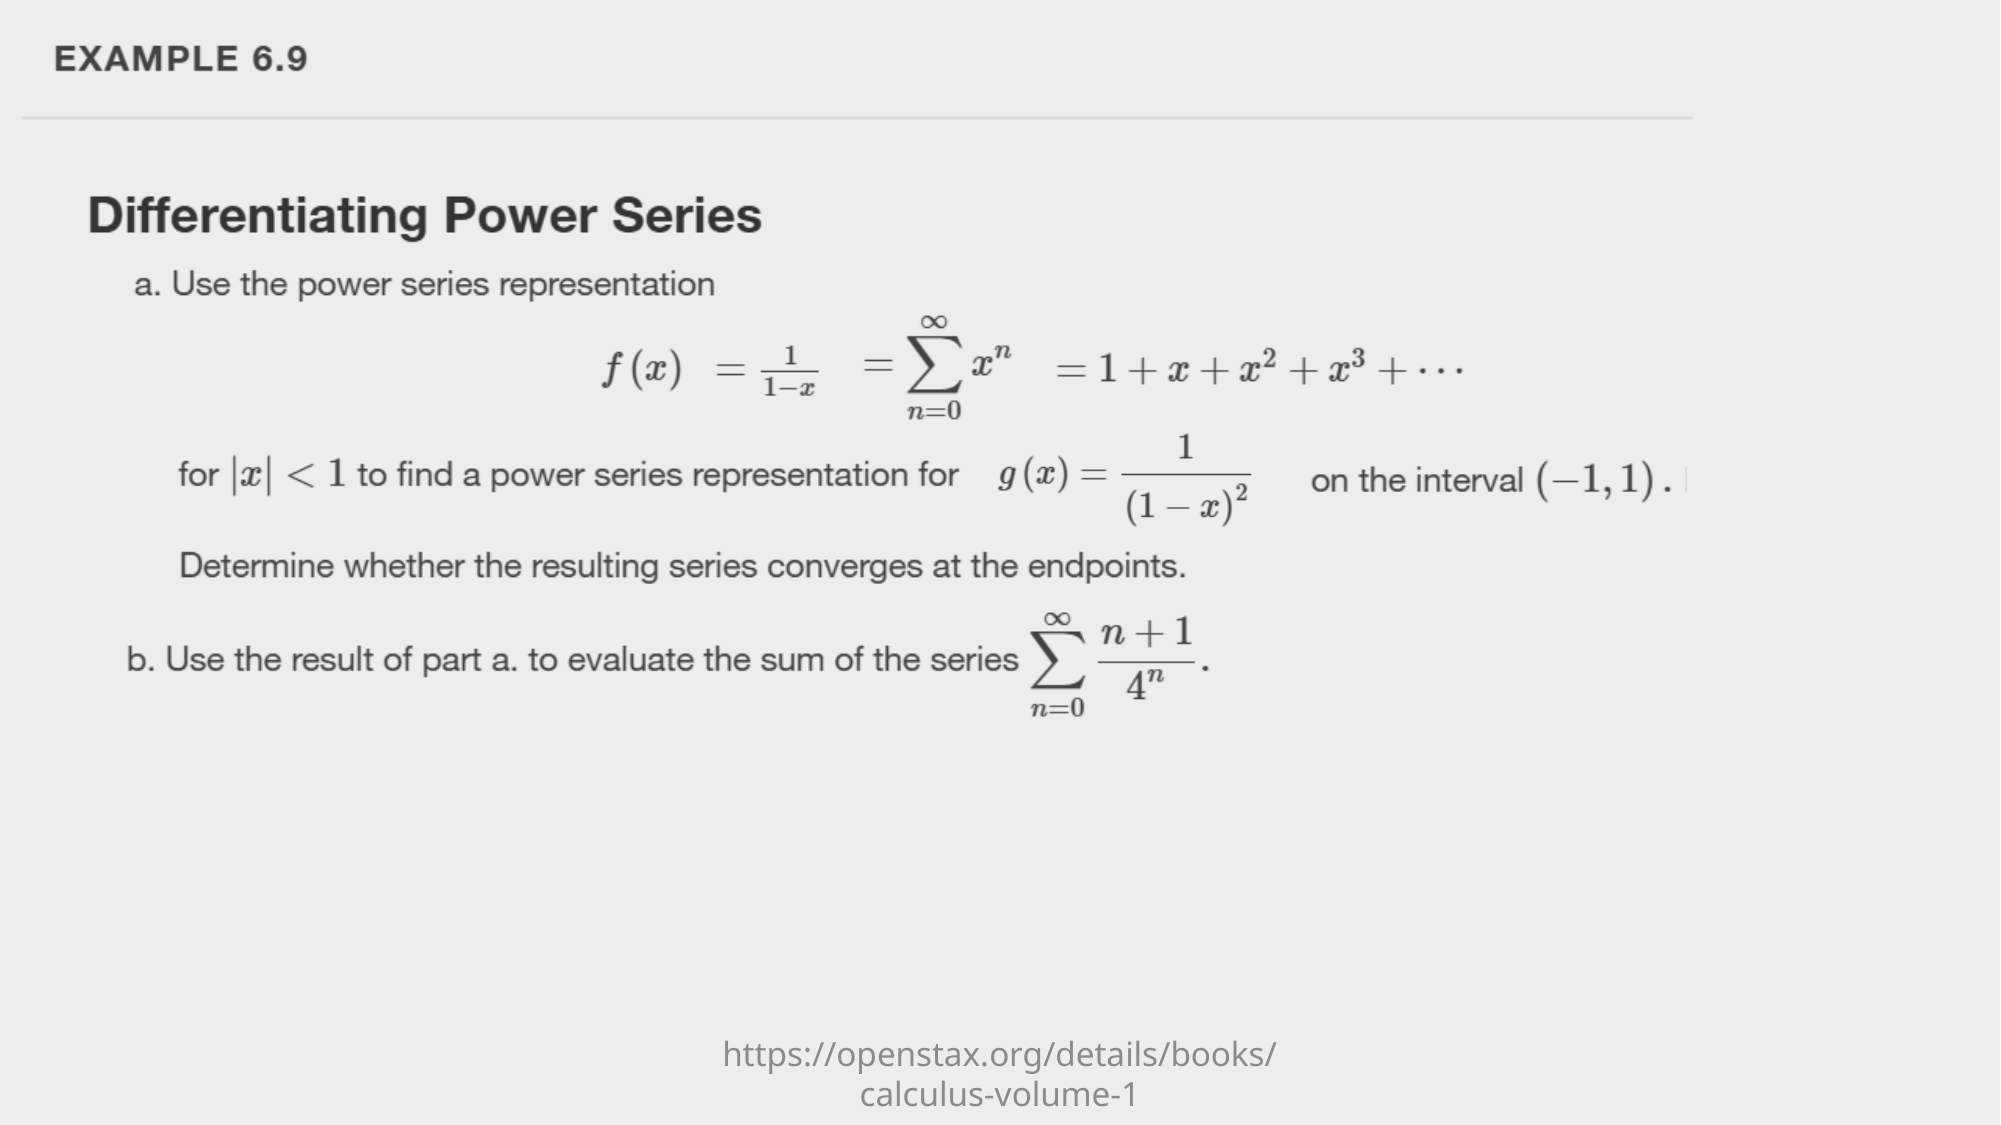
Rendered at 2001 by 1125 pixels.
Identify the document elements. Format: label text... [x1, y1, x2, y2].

picture [97, 605, 1228, 731]
picture [0, 0, 1710, 595]
footer https://openstax.org/details/books/calculus-volume-1 [662, 1042, 1338, 1103]
